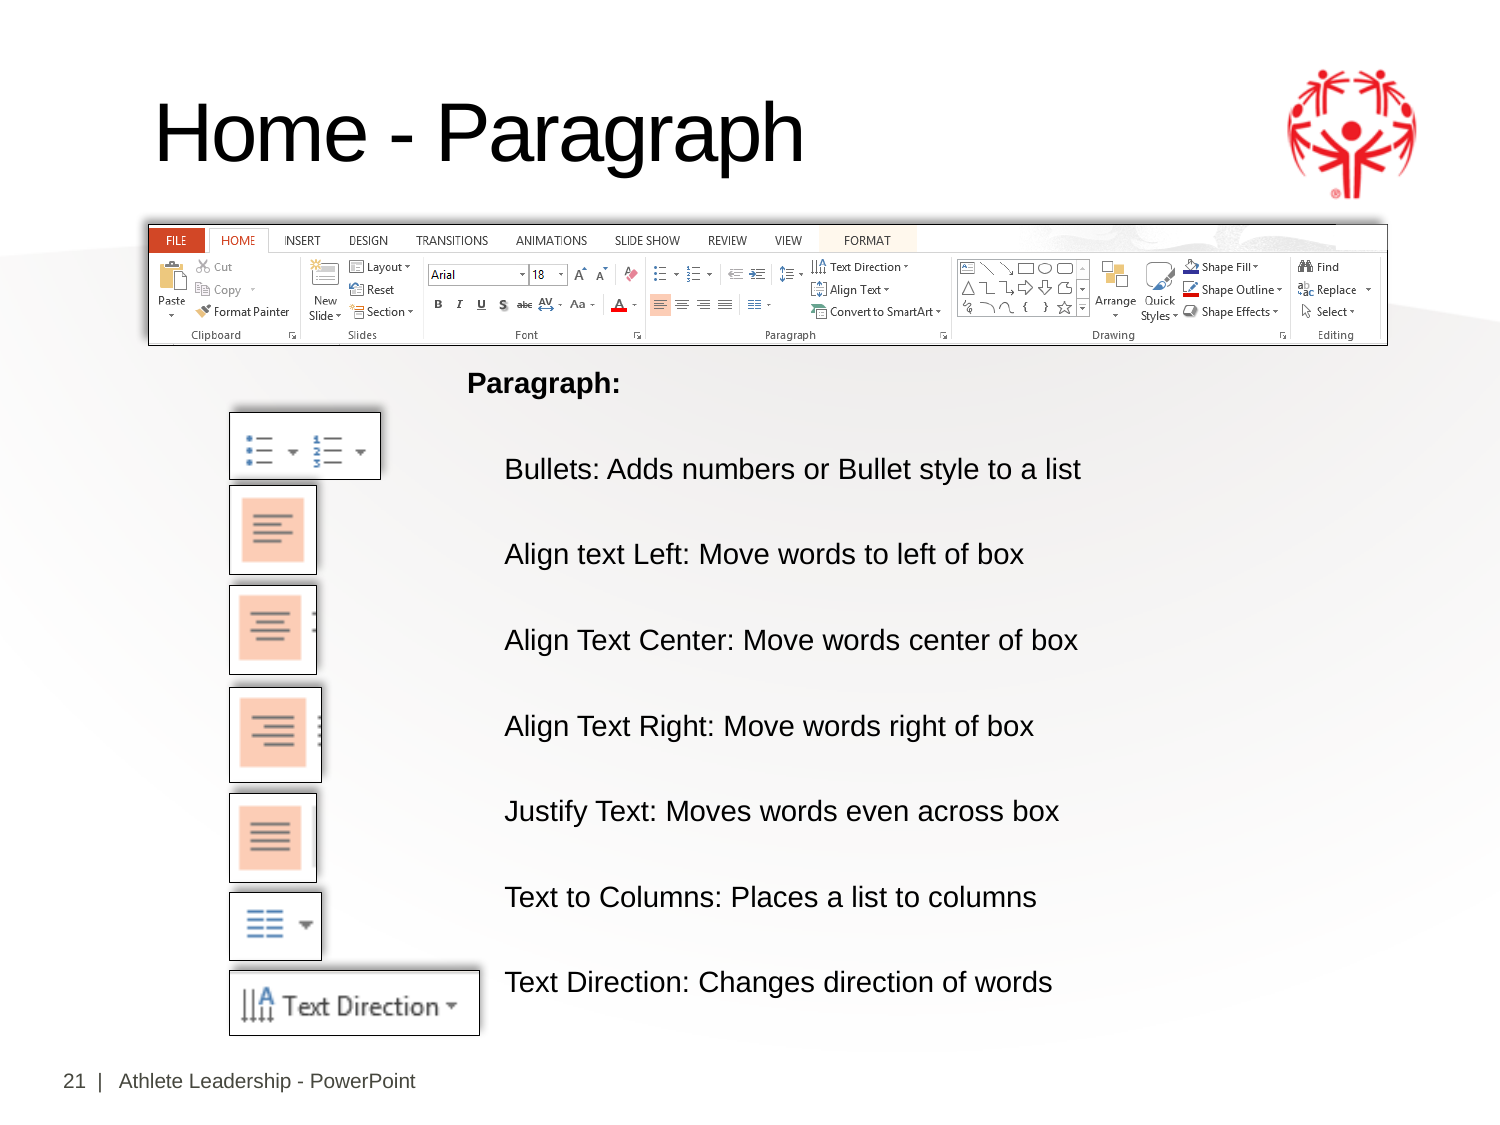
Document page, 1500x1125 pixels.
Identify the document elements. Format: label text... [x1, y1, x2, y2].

title Home - Paragraph [147, 46, 1297, 214]
list Paragraph: Bullets: Adds numbers or Bullet style to a list Align text Left: Move words to left of box Align Text Center: Move words center of box Align Text Right: Move words right of box Justify Text: Moves words even across box Text to Columns: Places a list to columns Text Direction: Changes direction of words [461, 355, 1500, 1007]
picture [0, 0, 1500, 1125]
